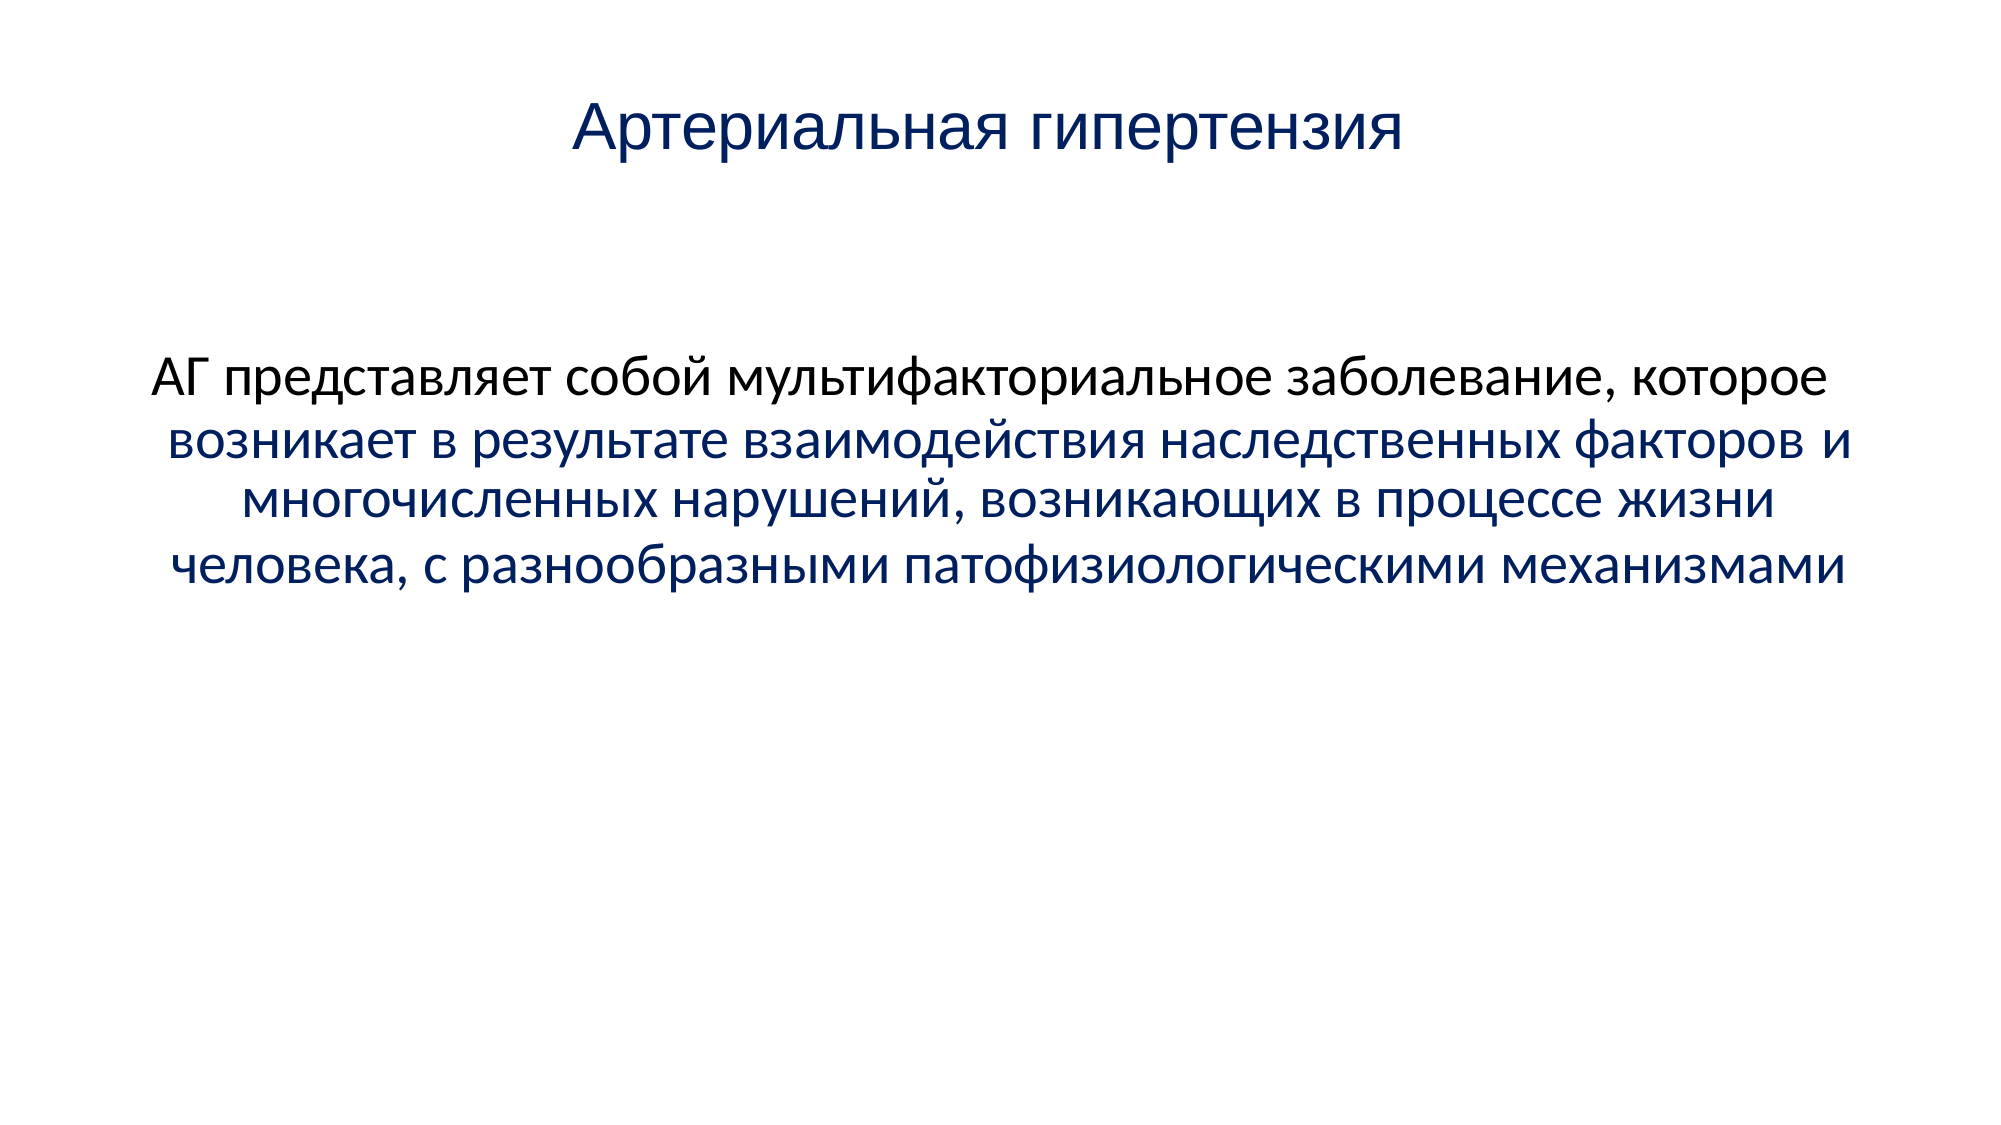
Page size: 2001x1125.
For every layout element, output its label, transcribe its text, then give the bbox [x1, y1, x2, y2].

title Артериальная гипертензия [570, 81, 1413, 266]
list АГ представляет собой мультифакториальное заболевание, которое возникает в результате взаимодействия наследственных факторов и многочисленных нарушений, возникающих в процессе жизни человека, с разнообразными патофизиологическими механизмами [78, 266, 1922, 982]
